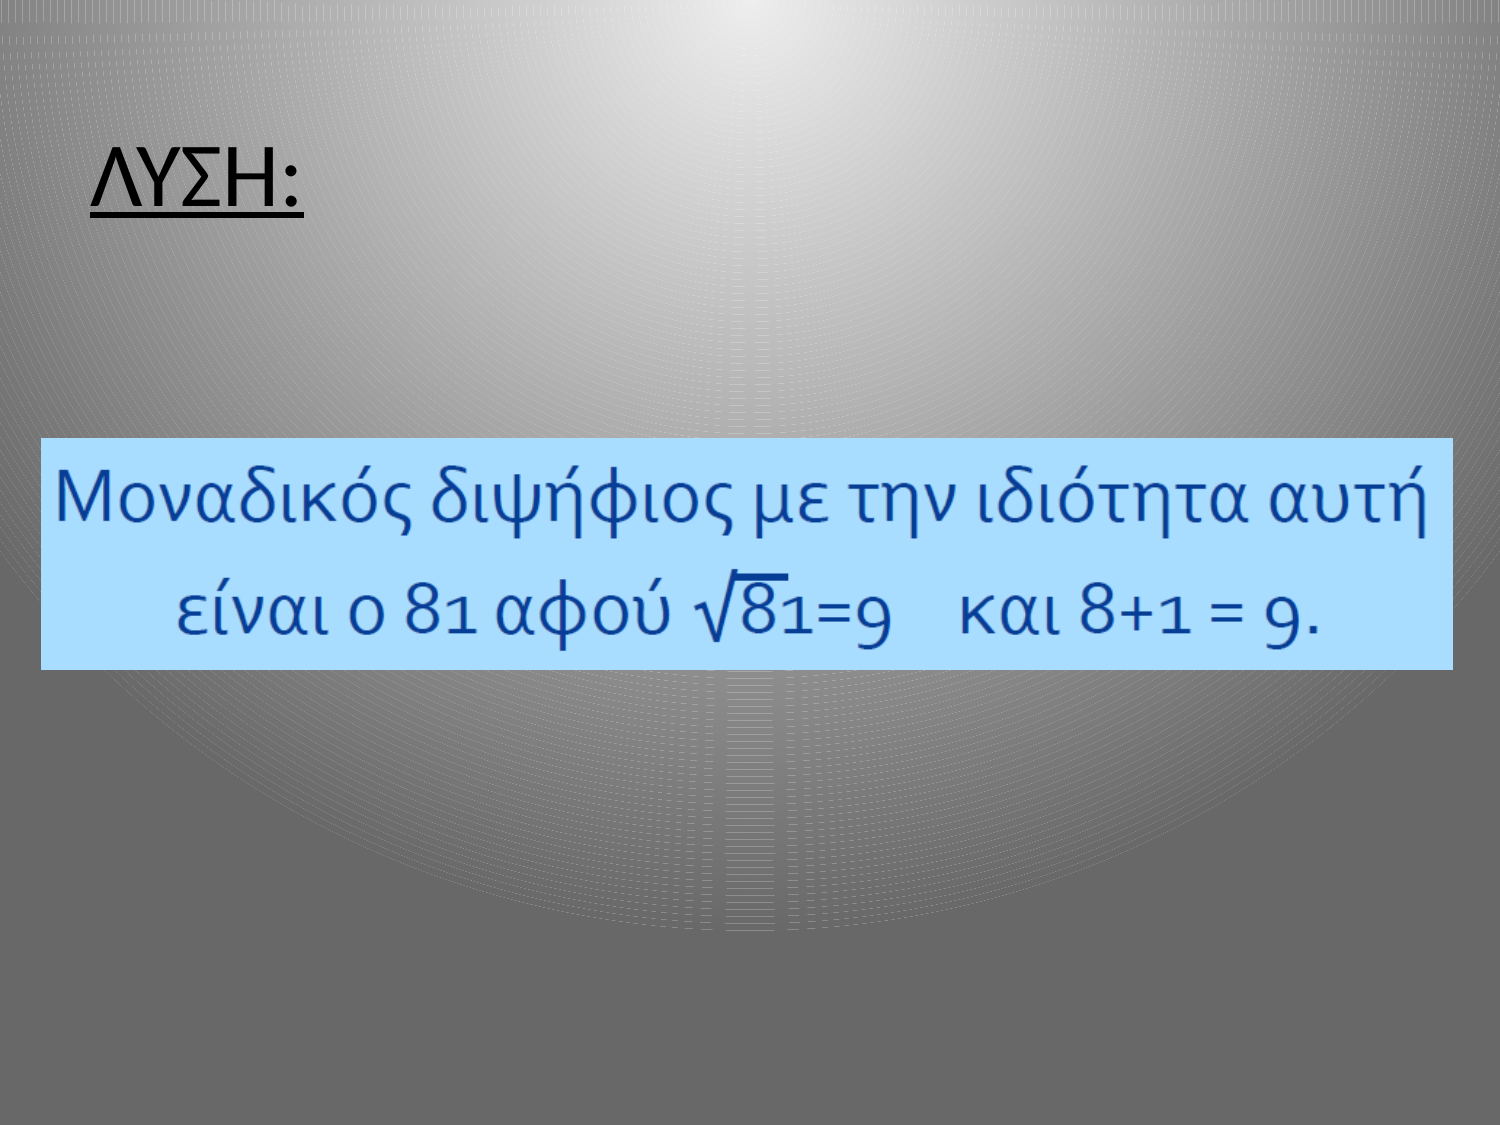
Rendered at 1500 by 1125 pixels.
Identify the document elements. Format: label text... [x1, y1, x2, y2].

title ΛΥΣΗ: [75, 45, 1353, 362]
picture [41, 437, 1453, 670]
